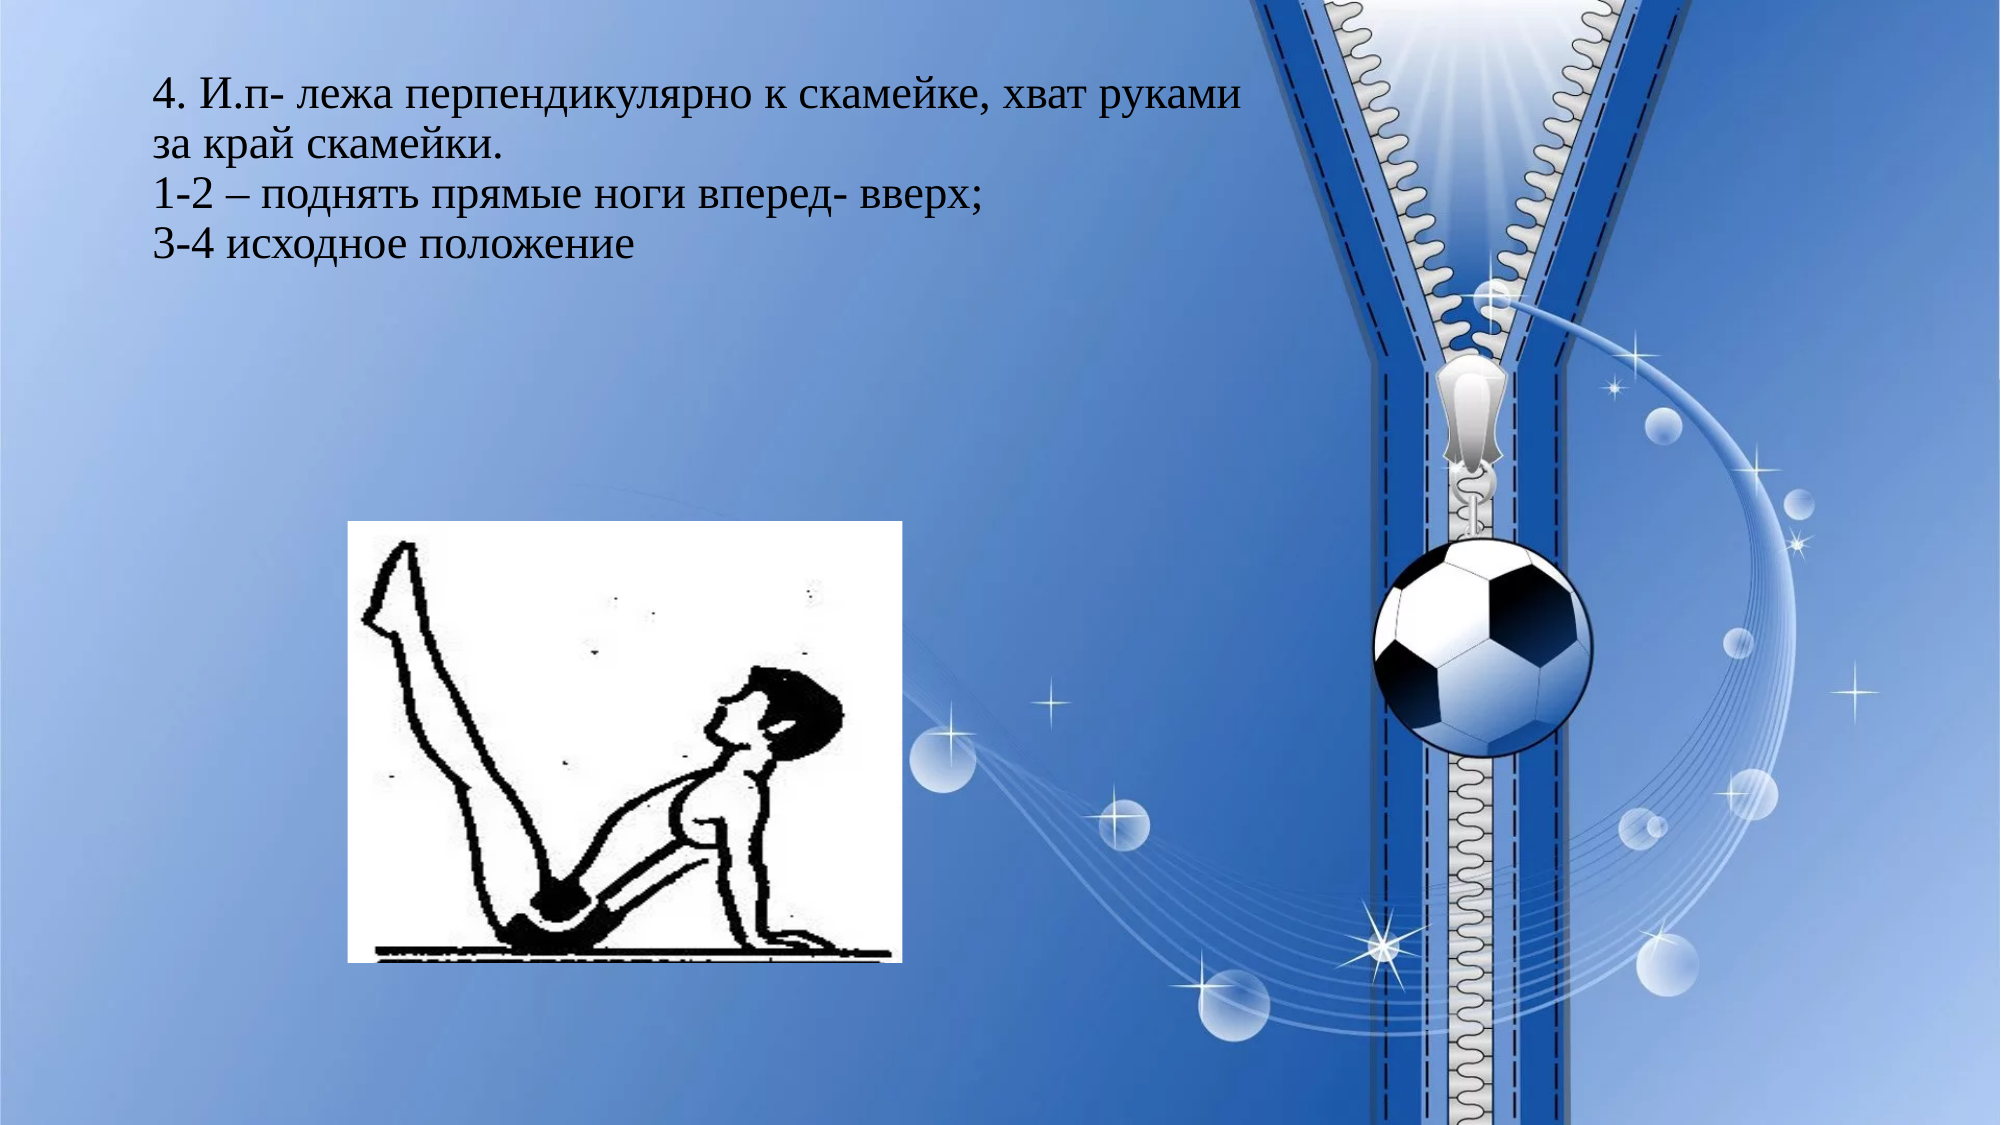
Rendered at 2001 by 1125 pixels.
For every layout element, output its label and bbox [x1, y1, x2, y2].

list [347, 521, 903, 963]
picture [0, 0, 2000, 1125]
